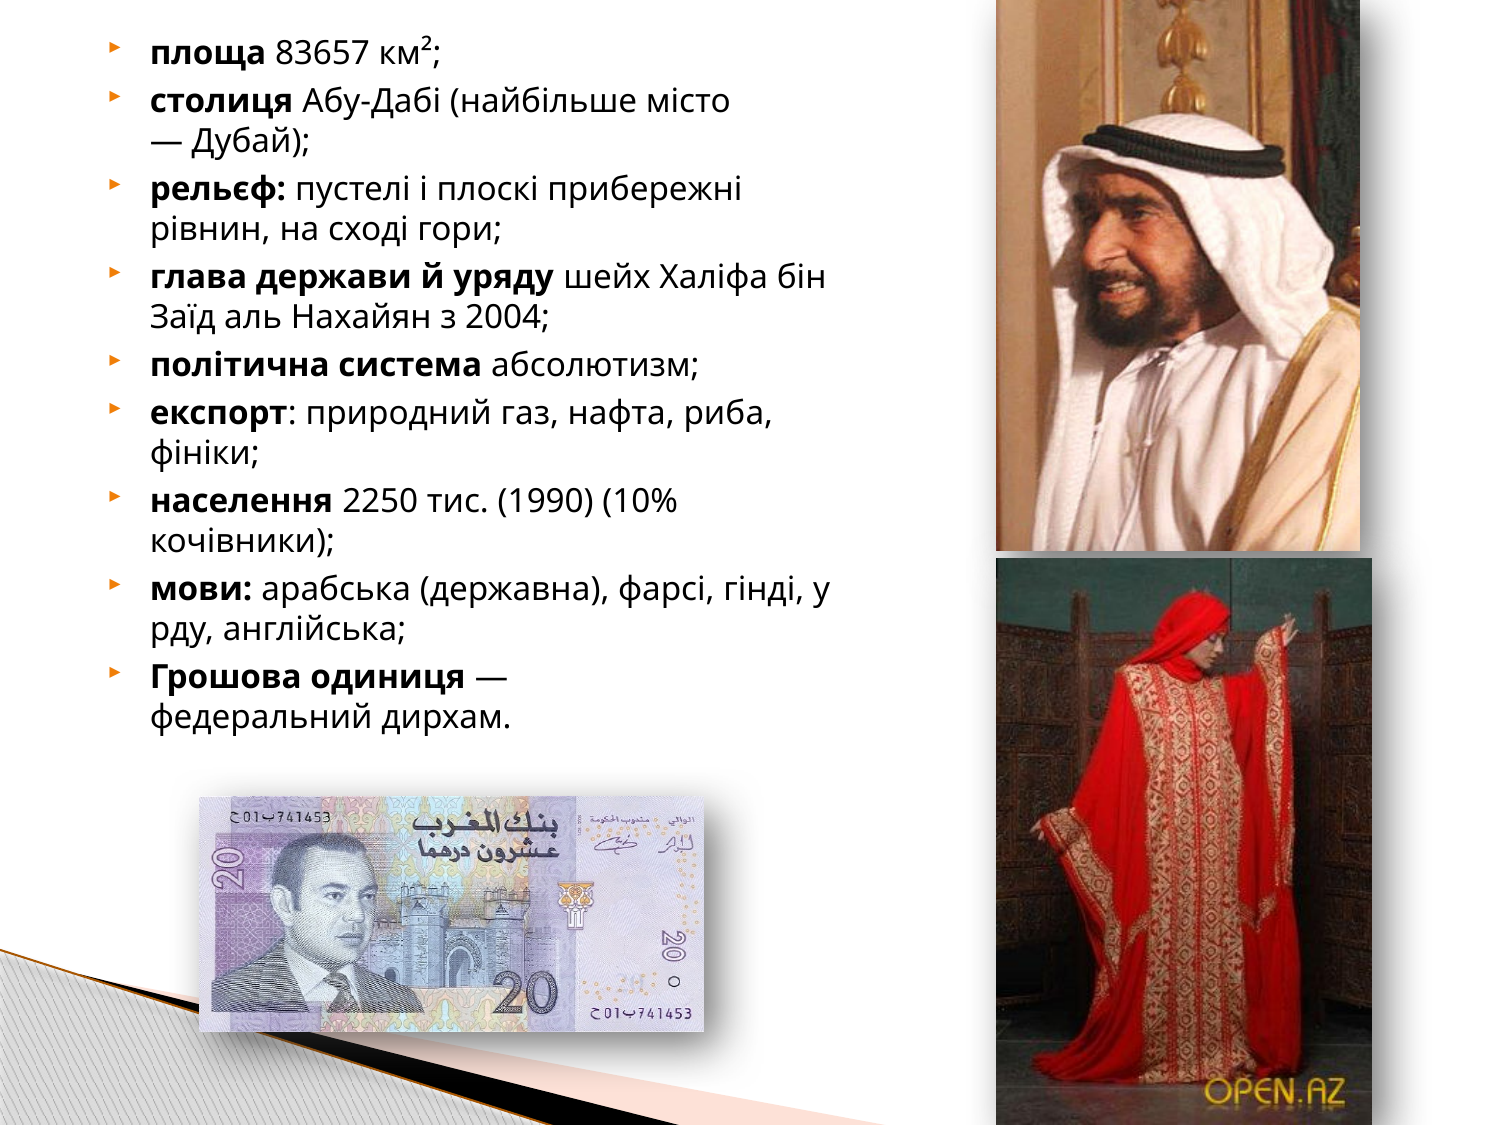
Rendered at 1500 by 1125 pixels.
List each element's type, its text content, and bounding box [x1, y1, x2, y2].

picture [995, 0, 1360, 552]
picture [198, 796, 704, 1032]
picture [995, 558, 1372, 1125]
list площа 83657 км²; столиця Абу-Дабі (найбільше місто — Дубай); рельєф: пустелі і плоскі прибережні рівнин, на сході гори; глава держави й уряду шейх Халіфа бін Заїд аль Нахайян з 2004; політична система абсолютизм; експорт: природний газ, нафта, риба, фініки; населення 2250 тис. (1990) (10% кочівники); мови: арабська (державна), фарсі, гінді, урду, англійська; Грошова одиниця — федеральний дирхам. [75, 23, 856, 903]
